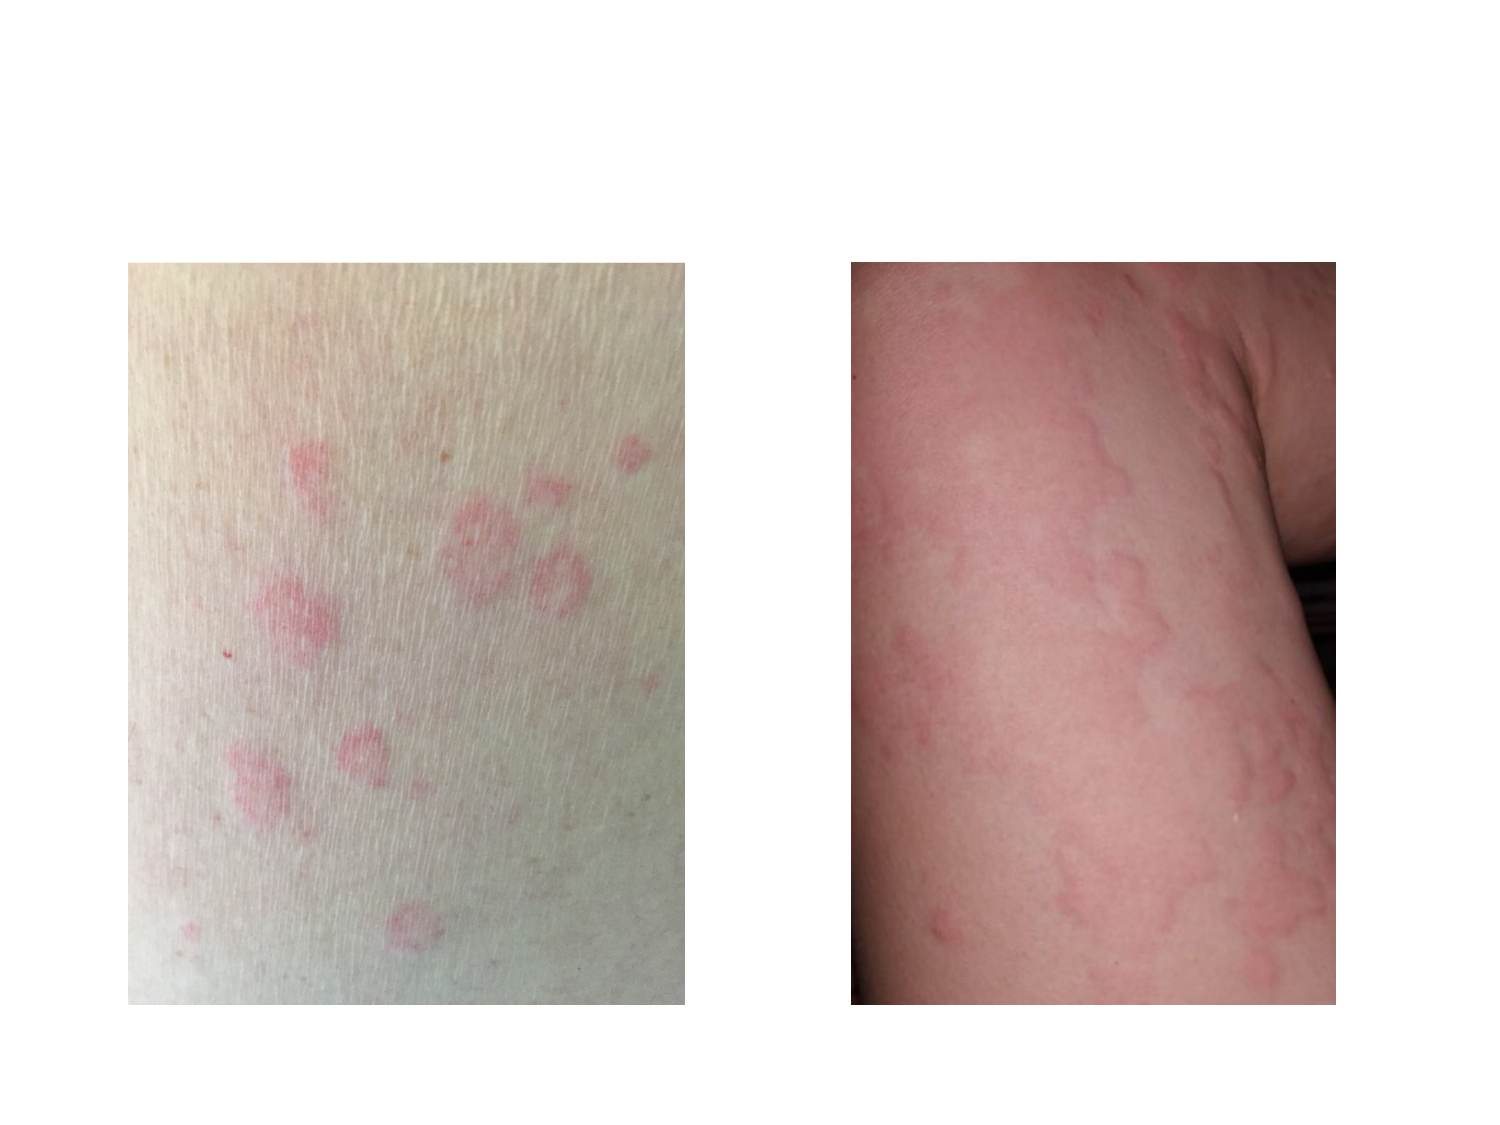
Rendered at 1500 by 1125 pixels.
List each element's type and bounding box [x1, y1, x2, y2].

picture [128, 263, 685, 354]
list [34, 354, 778, 913]
list [851, 262, 1336, 1006]
picture [128, 913, 685, 1004]
